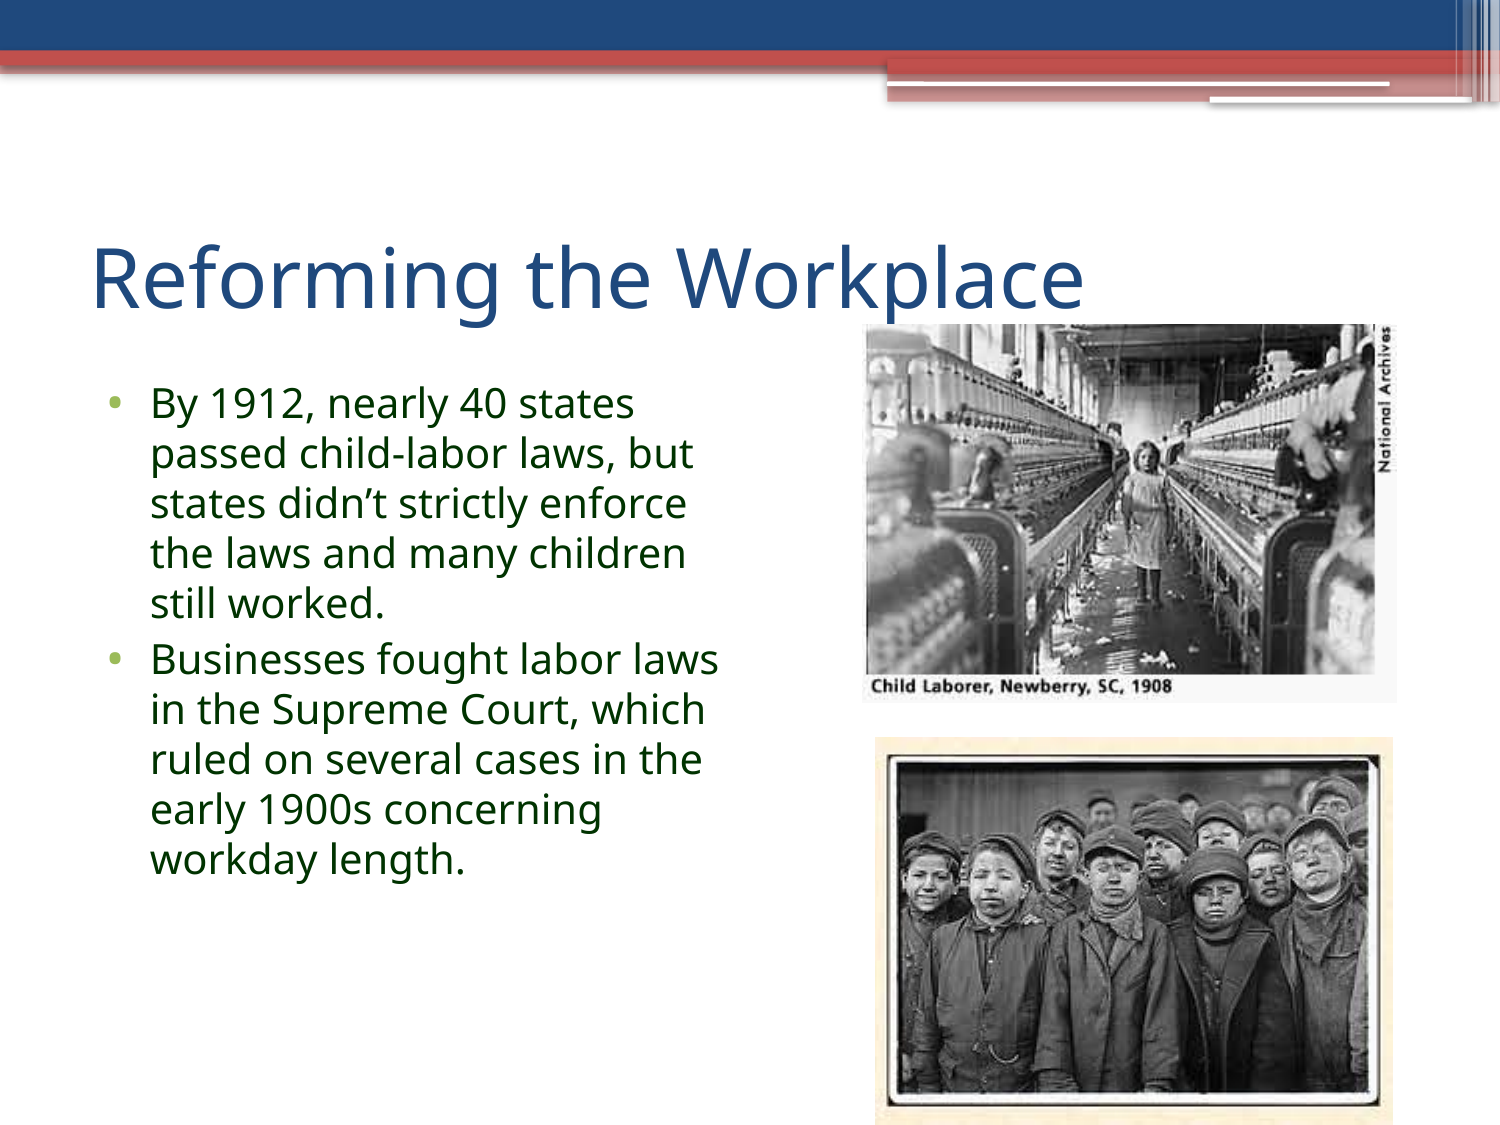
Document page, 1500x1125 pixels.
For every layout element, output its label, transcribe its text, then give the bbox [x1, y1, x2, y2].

list By 1912, nearly 40 states passed child-labor laws, but states didn’t strictly enforce the laws and many children still worked. Businesses fought labor laws in the Supreme Court, which ruled on several cases in the early 1900s concerning workday length. [75, 368, 738, 1112]
picture [874, 737, 1393, 1125]
picture [862, 324, 1398, 704]
title Reforming the Workplace [75, 187, 1425, 363]
